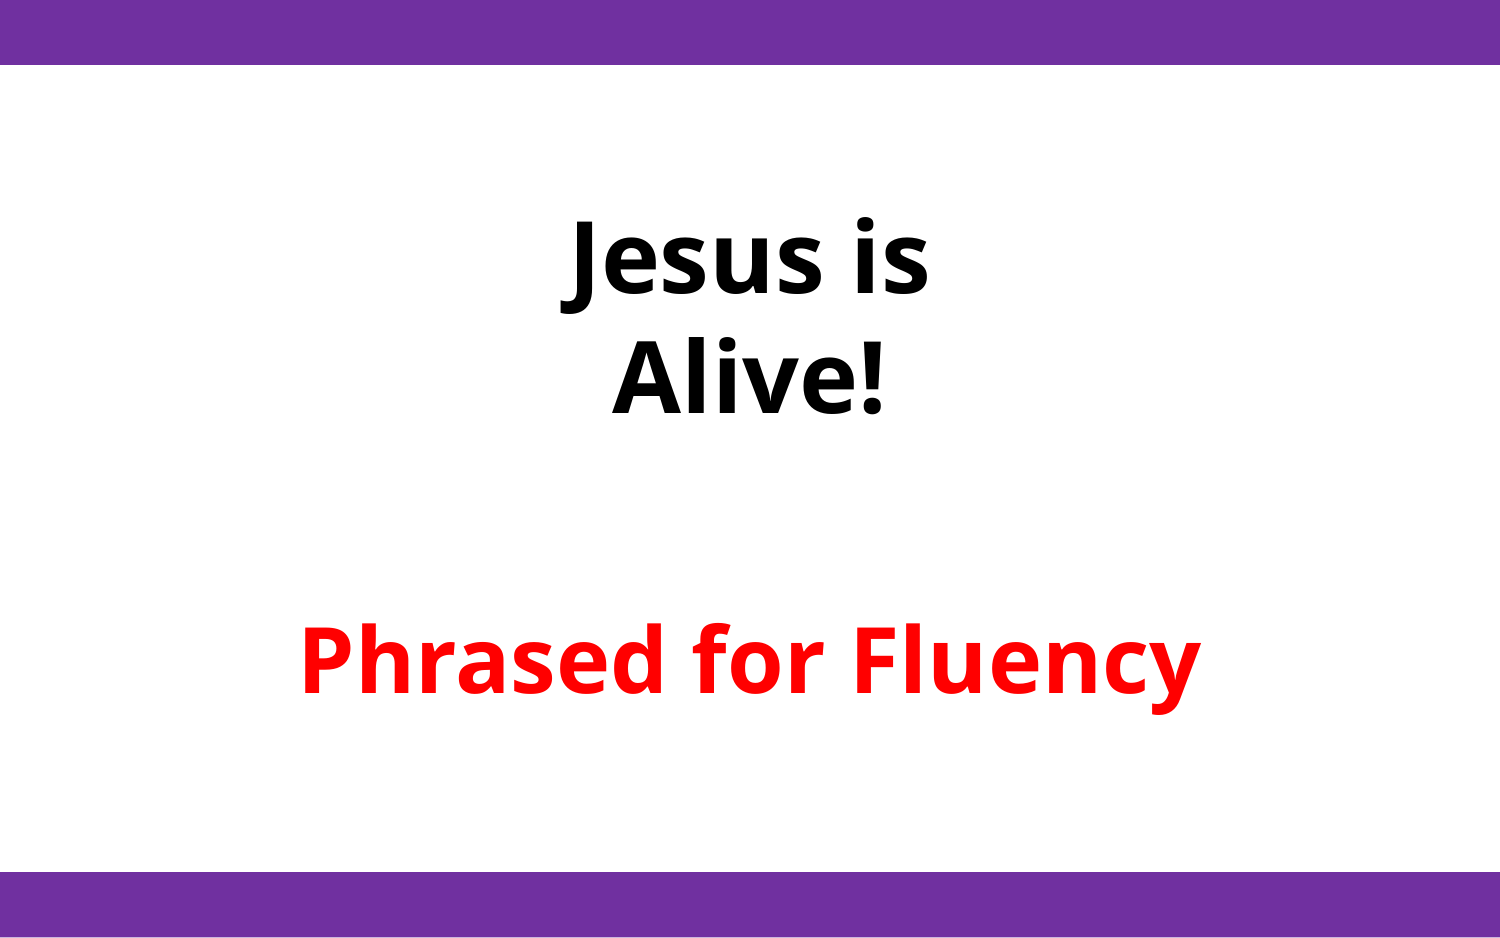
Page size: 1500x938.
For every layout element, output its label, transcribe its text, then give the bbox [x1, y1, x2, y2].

text_box [0, 871, 1500, 938]
text_box Phrased for Fluency [282, 594, 1218, 720]
text_box [0, 0, 1500, 66]
text_box Jesus is Alive! [553, 186, 947, 442]
